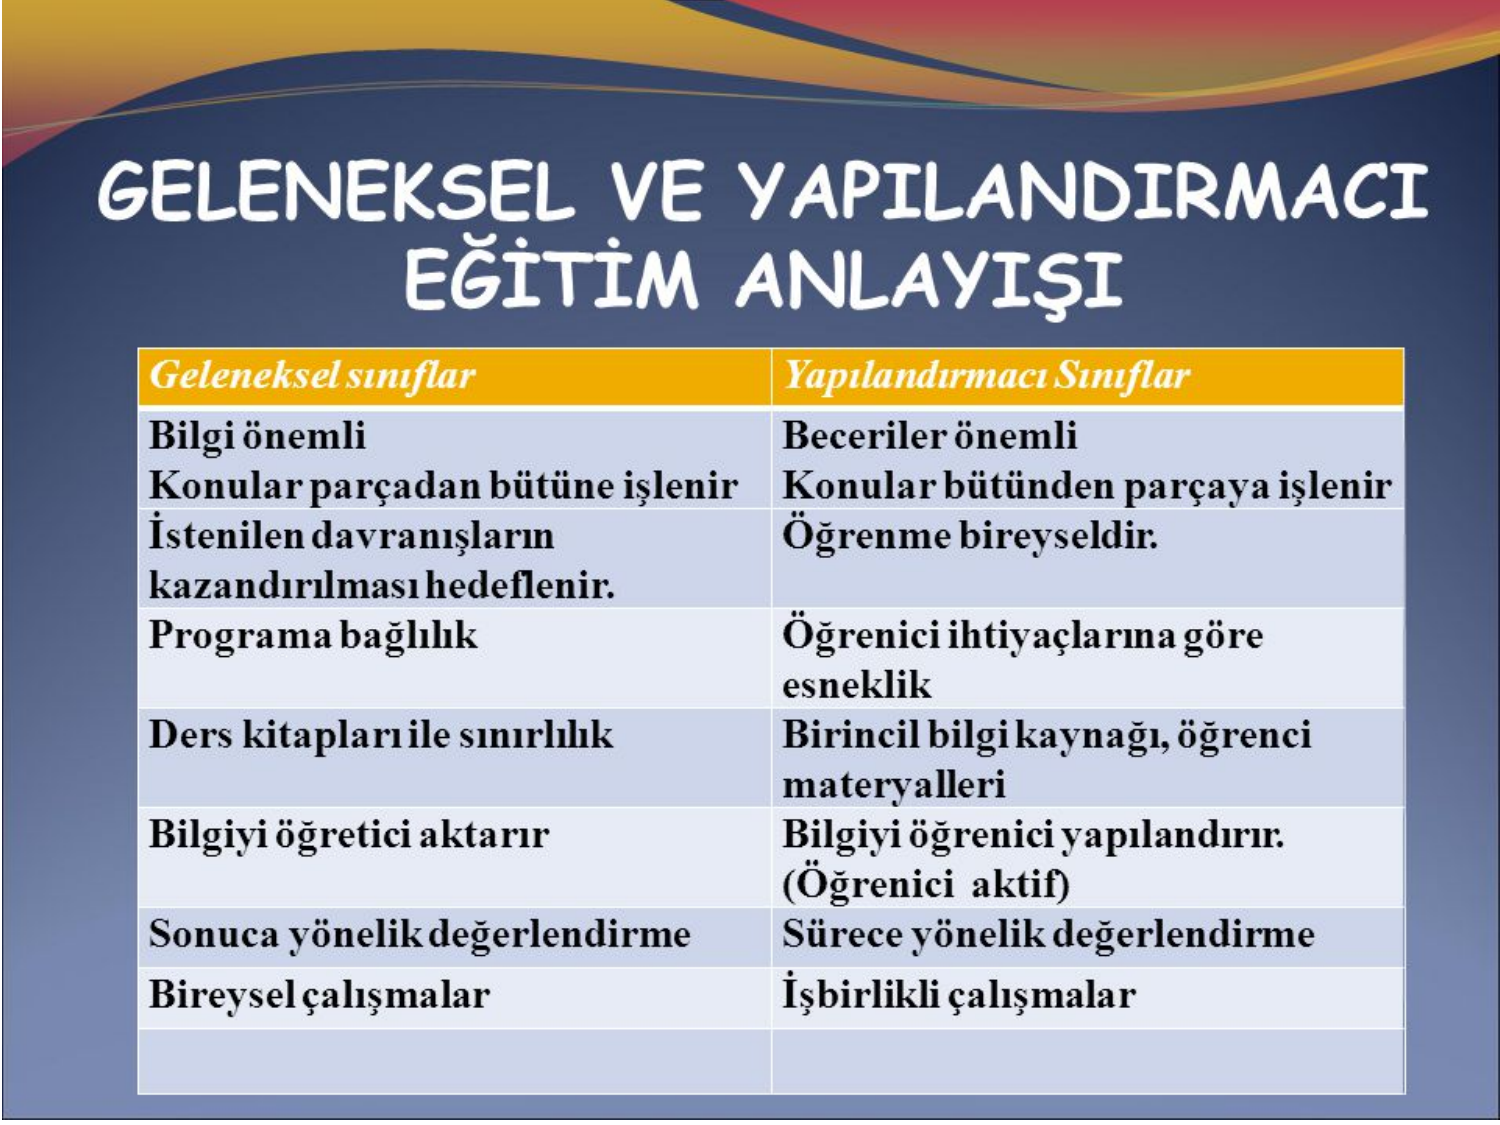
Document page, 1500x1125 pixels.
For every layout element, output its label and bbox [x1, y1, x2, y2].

list [2, 0, 1500, 1120]
